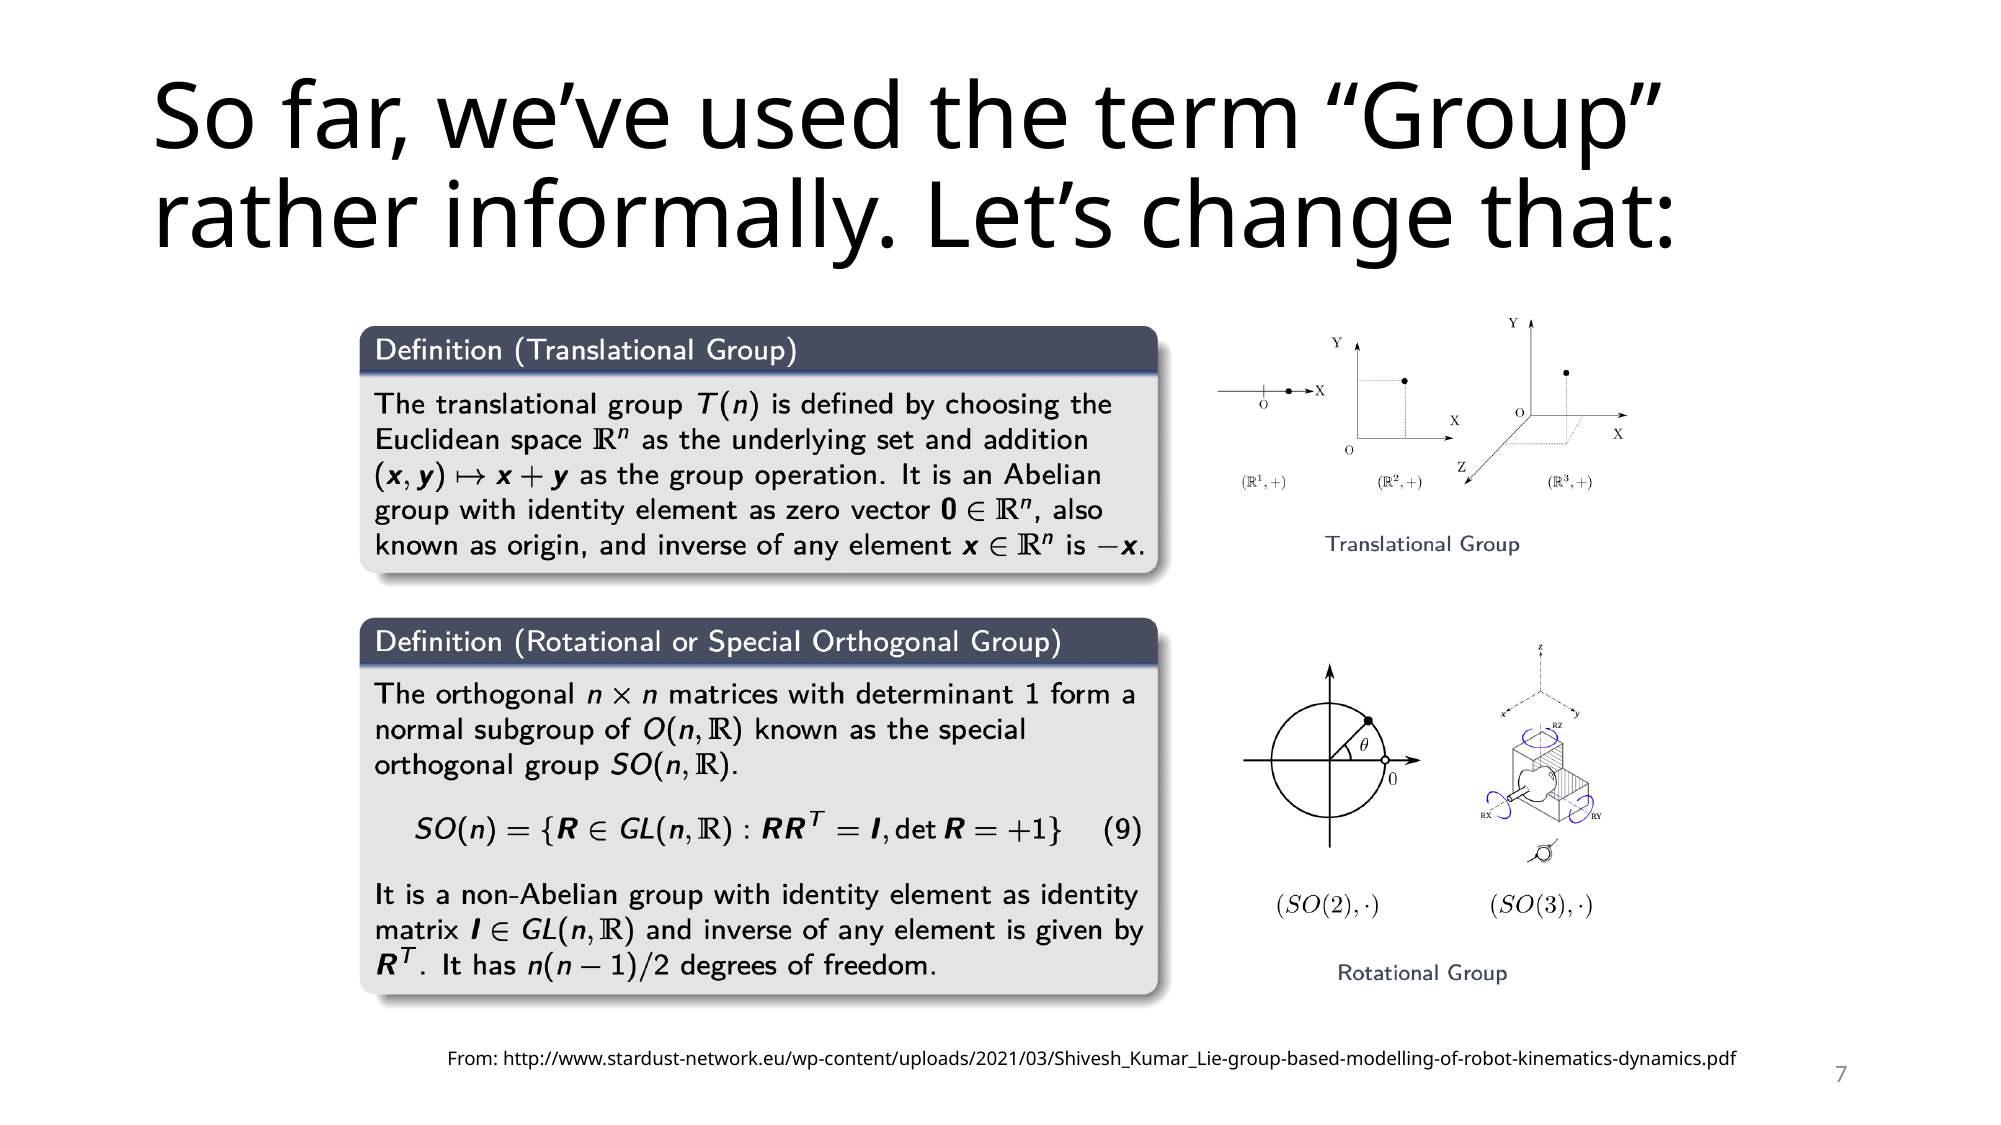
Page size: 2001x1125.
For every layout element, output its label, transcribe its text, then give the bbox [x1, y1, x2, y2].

text_box From: http://www.stardust-network.eu/wp-content/uploads/2021/03/Shivesh_Kumar_Lie-group-based-modelling-of-robot-kinematics-dynamics.pdf [432, 1038, 1750, 1077]
title So far, we’ve used the term “Group” rather informally. Let’s change that: [137, 59, 1863, 278]
slide_number 7 [1412, 1042, 1863, 1103]
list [355, 299, 1645, 1014]
